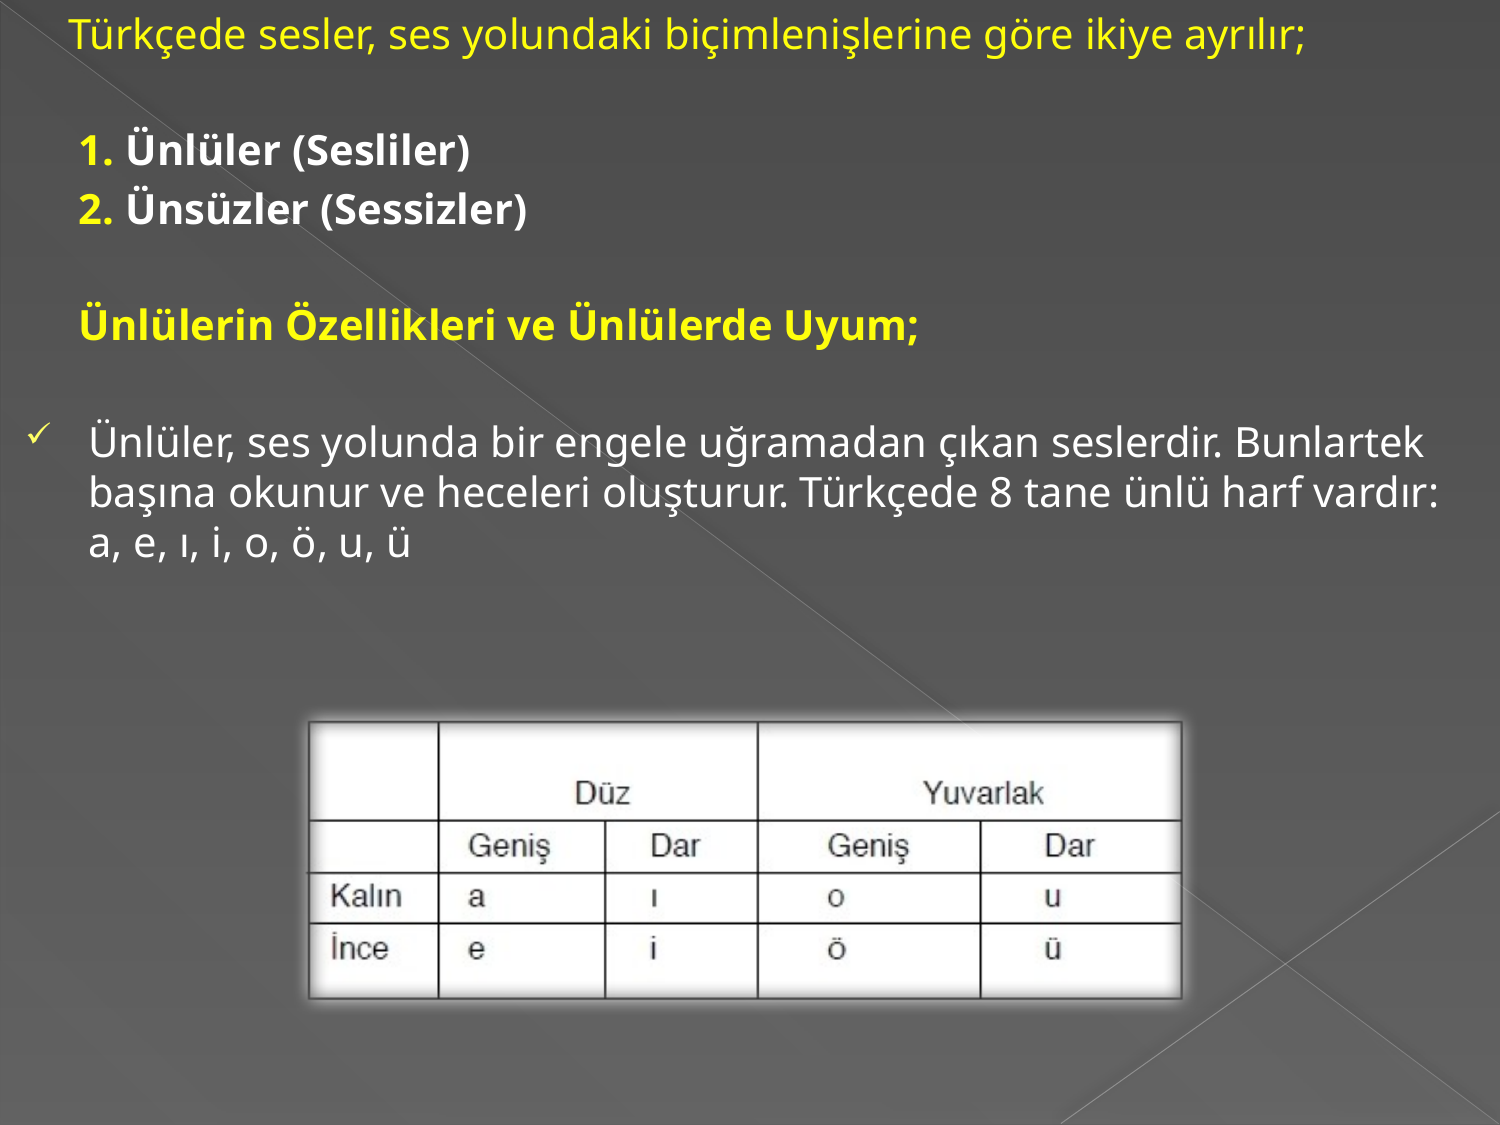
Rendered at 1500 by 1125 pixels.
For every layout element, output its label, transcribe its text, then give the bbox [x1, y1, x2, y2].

picture [292, 702, 1198, 1015]
list Türkçede sesler, ses yolundaki biçimlenişlerine göre ikiye ayrılır; 1. Ünlüler (Sesliler) 2. Ünsüzler (Sessizler) Ünlülerin Özellikleri ve Ünlülerde Uyum; Ünlüler, ses yolunda bir engele uğramadan çıkan seslerdir. Bunlartek başına okunur ve heceleri oluşturur. Türkçede 8 tane ünlü harf vardır: a, e, ı, i, o, ö, u, ü [0, 0, 1500, 774]
